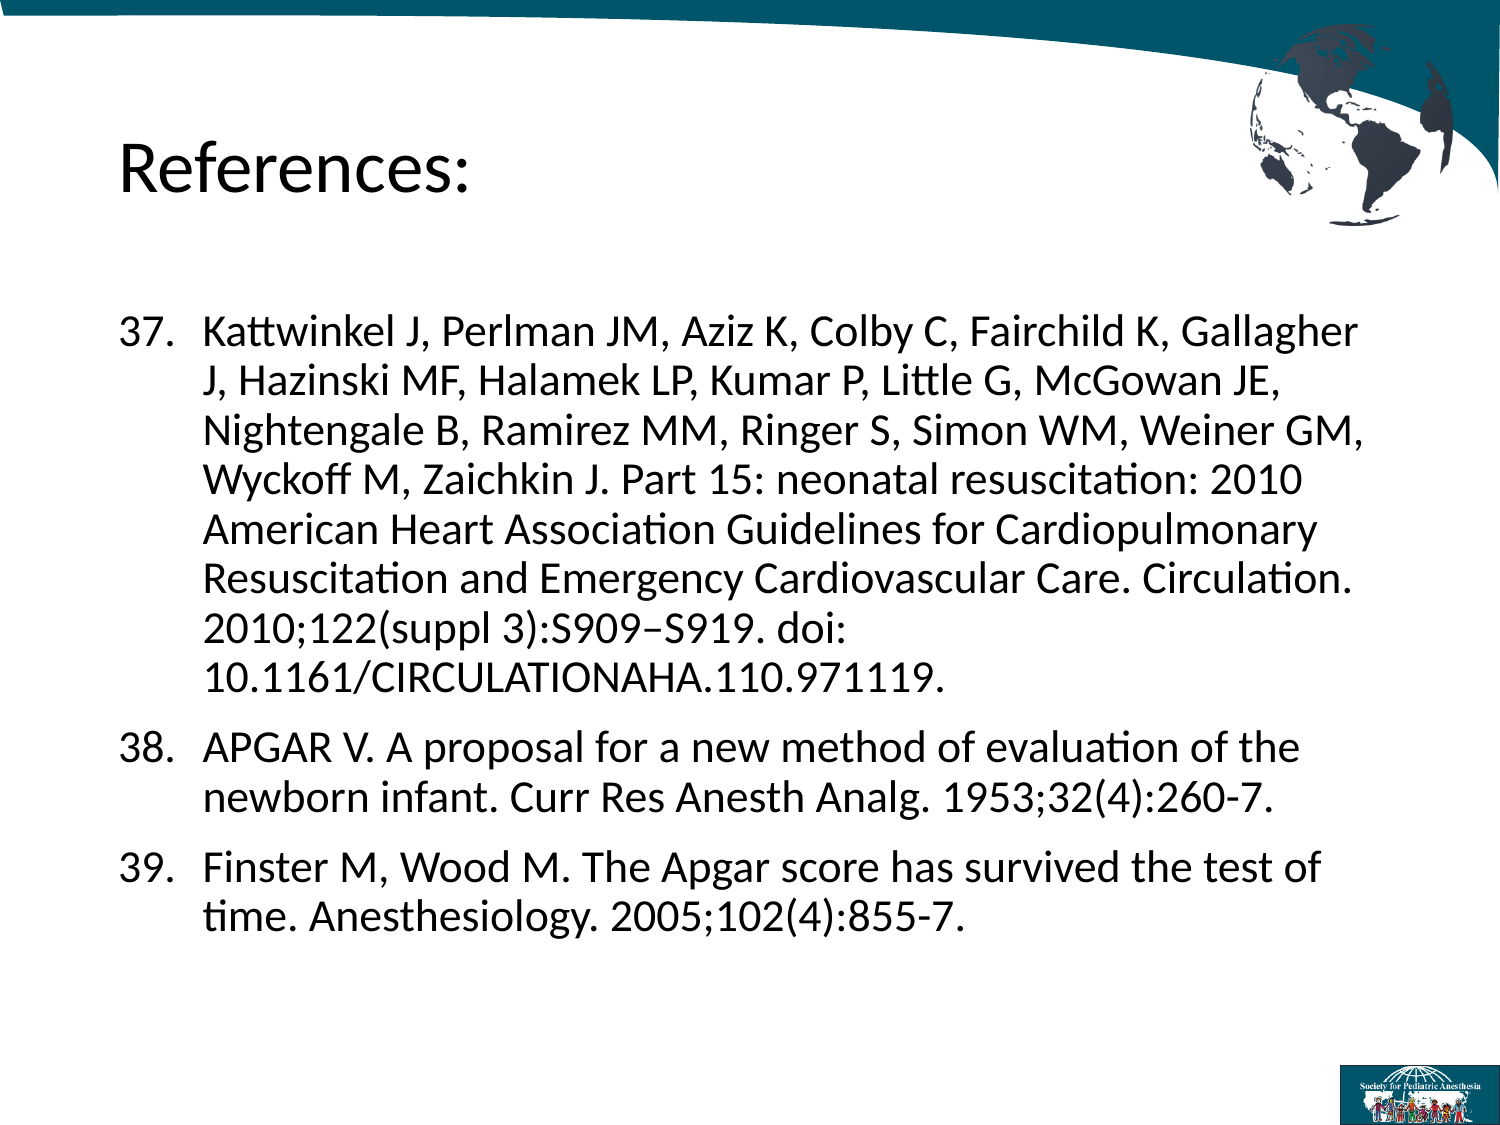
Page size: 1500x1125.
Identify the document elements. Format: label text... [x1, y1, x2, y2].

picture [1364, 1092, 1469, 1124]
picture [1398, 1066, 1430, 1075]
picture [1405, 1082, 1413, 1089]
picture [1460, 1083, 1480, 1089]
list Kattwinkel J, Perlman JM, Aziz K, Colby C, Fairchild K, Gallagher J, Hazinski MF, Halamek LP, Kumar P, Little G, McGowan JE, Nightengale B, Ramirez MM, Ringer S, Simon WM, Weiner GM, Wyckoff M, Zaichkin J. Part 15: neonatal resuscitation: 2010 American Heart Association Guidelines for Cardiopulmonary Resuscitation and Emergency Cardiovascular Care. Circulation. 2010;122(suppl 3):S909–S919. doi: 10.1161/CIRCULATIONAHA.110.971119. APGAR V. A proposal for a new method of evaluation of the newborn infant. Curr Res Anesth Analg. 1953;32(4):260-7. Finster M, Wood M. The Apgar score has survived the test of time. Anesthesiology. 2005;102(4):855-7. [103, 299, 1397, 1075]
title References: [103, 59, 1397, 278]
picture [1369, 1084, 1384, 1089]
picture [1447, 1085, 1457, 1089]
